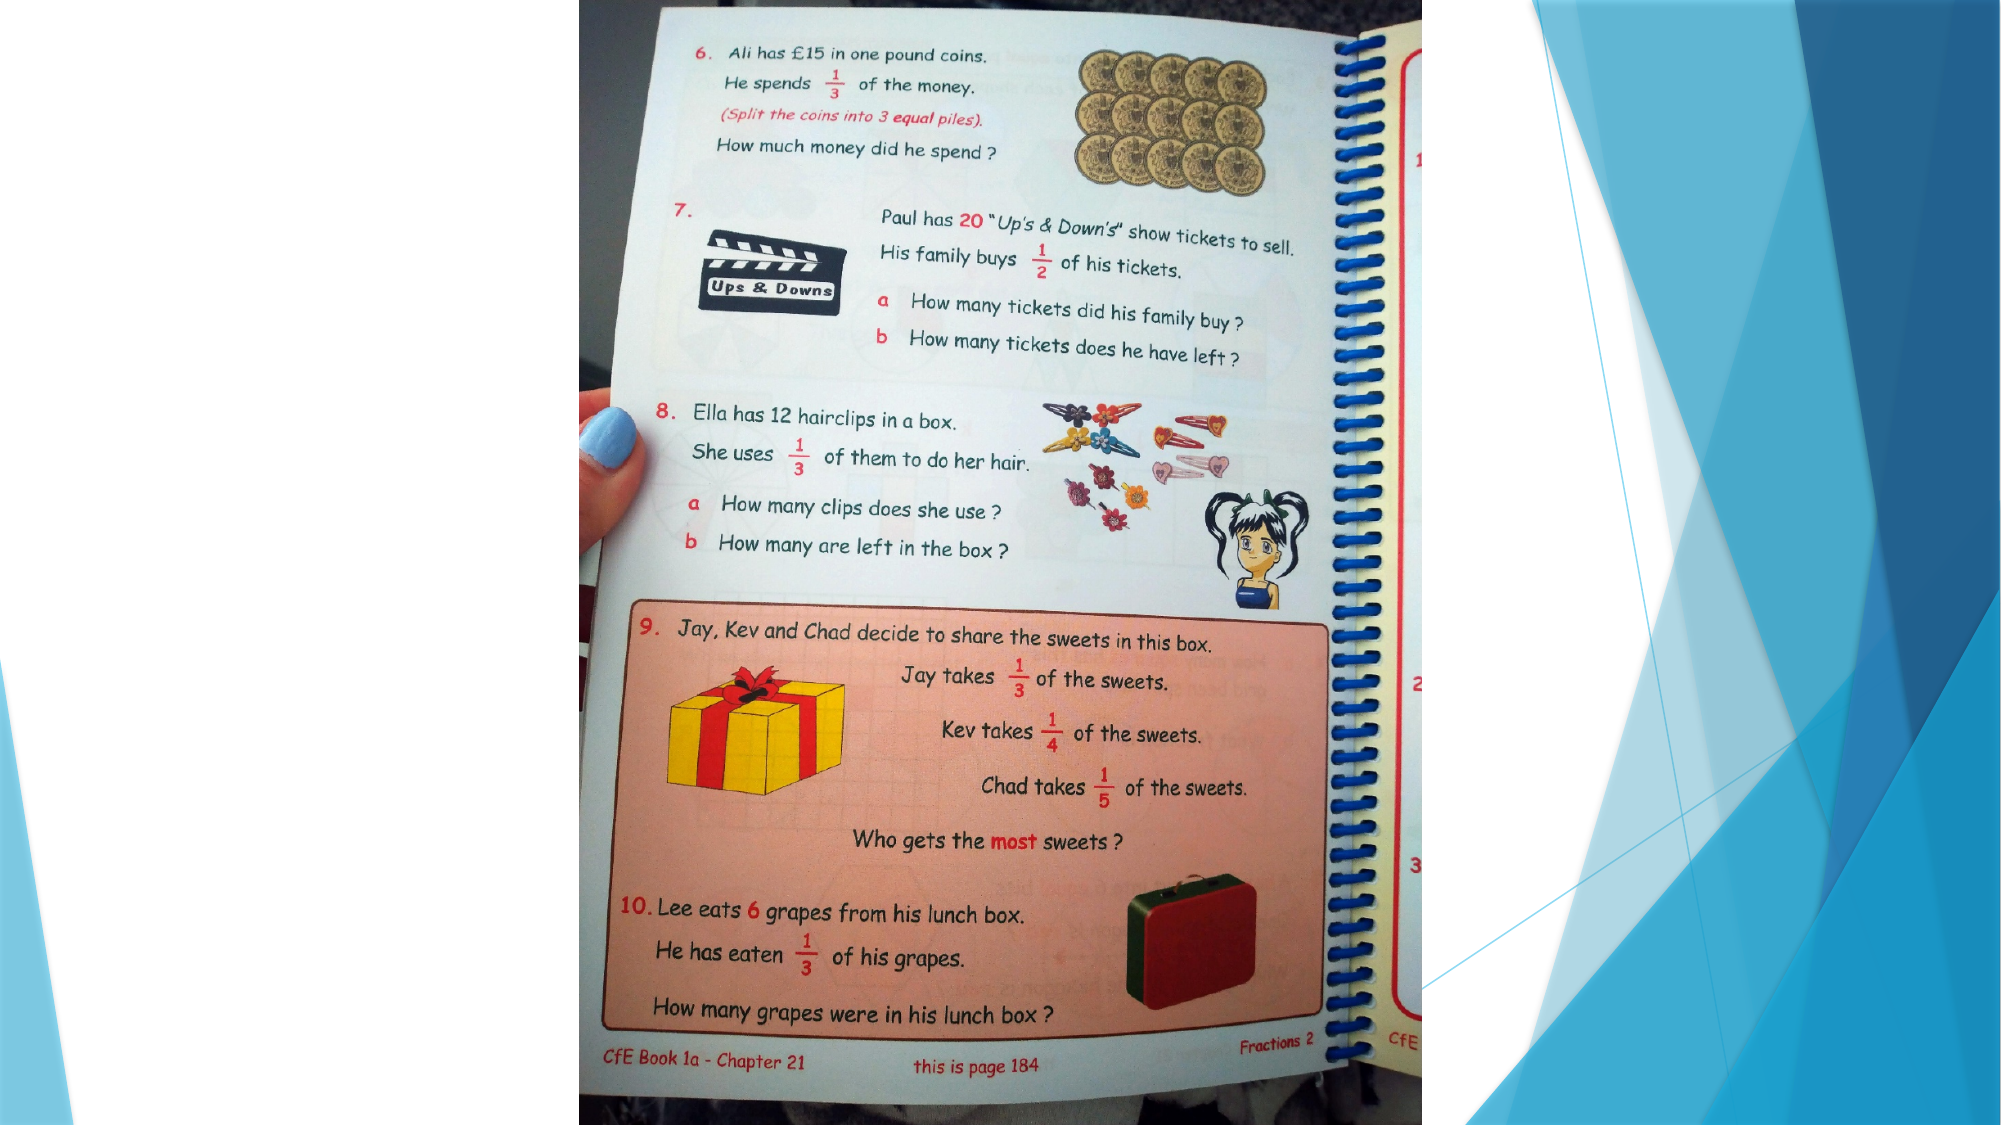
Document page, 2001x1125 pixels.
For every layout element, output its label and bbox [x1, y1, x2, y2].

picture [436, 1, 1563, 1124]
